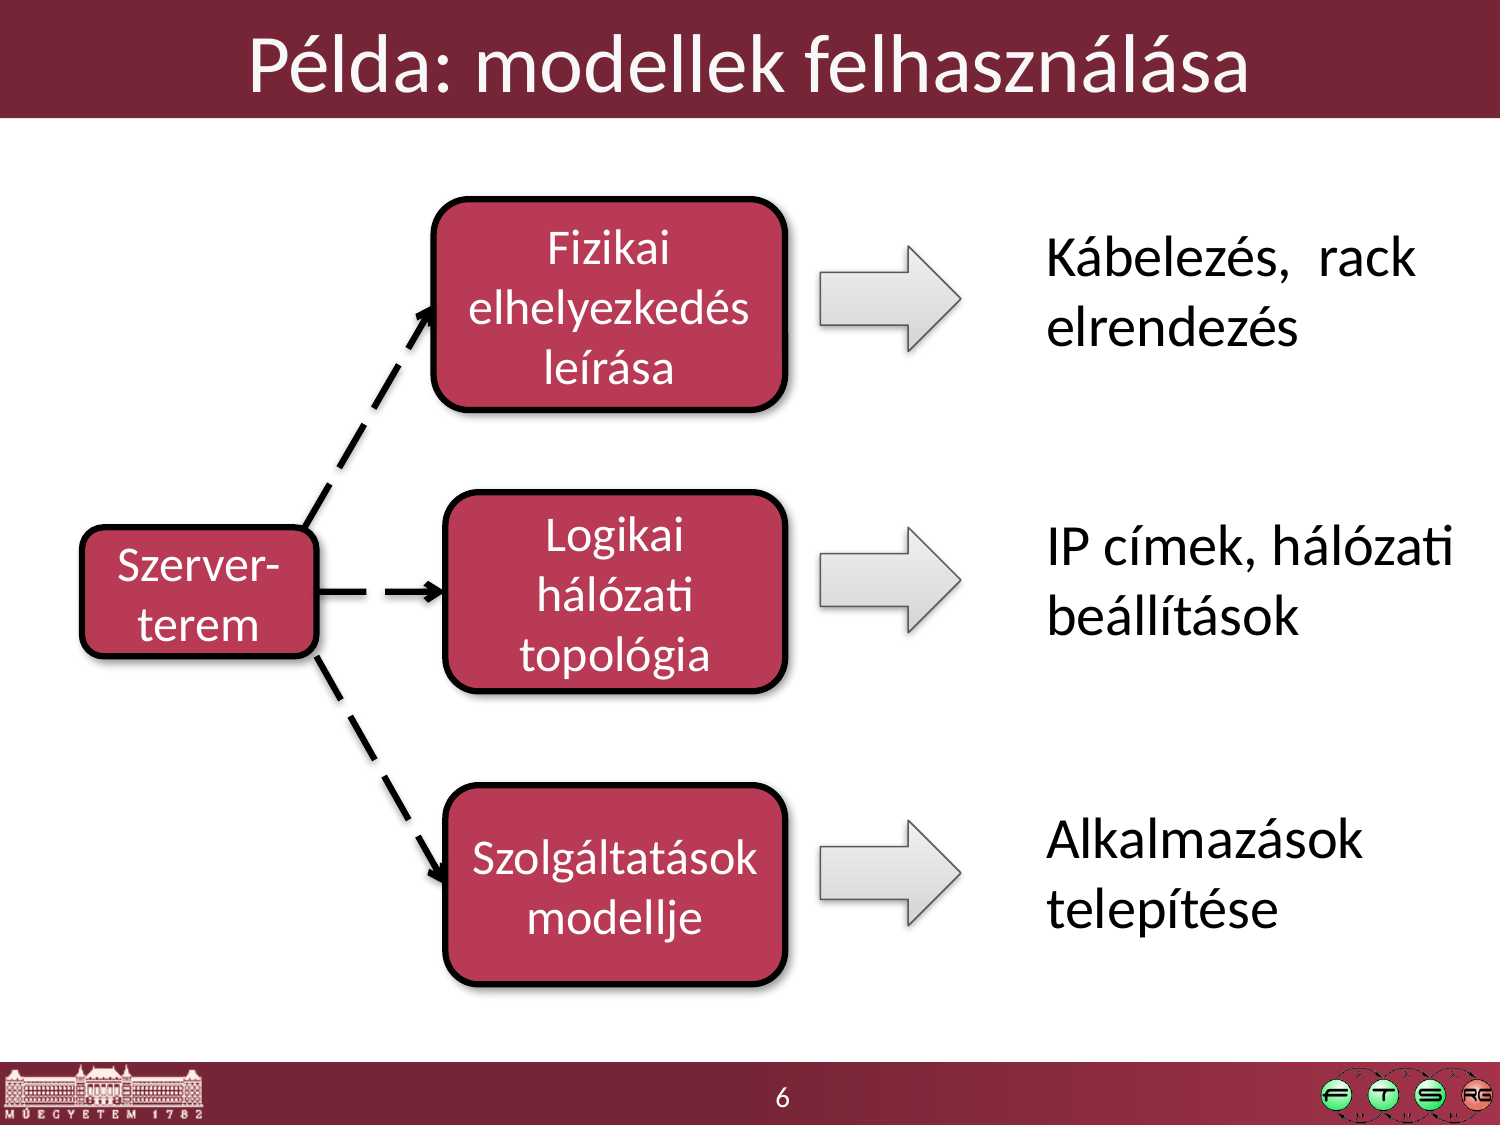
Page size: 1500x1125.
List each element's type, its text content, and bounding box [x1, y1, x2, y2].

text_box Kábelezés, rack elrendezés [1031, 210, 1454, 366]
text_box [257, 351, 481, 481]
title Példa: modellek felhasználása [0, 0, 1500, 119]
text_box Fizikai elhelyezkedés leírása [431, 197, 788, 413]
text_box Szerver-terem [79, 525, 319, 659]
text_box Logikai hálózati topológia [443, 490, 788, 694]
picture [0, 1063, 209, 1123]
text_box IP címek, hálózati beállítások [1031, 499, 1477, 655]
text_box [819, 245, 962, 353]
text_box Alkalmazások telepítése [1031, 792, 1477, 948]
text_box [819, 526, 962, 634]
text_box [266, 705, 496, 836]
text_box Szolgáltatások modellje [443, 783, 788, 987]
text_box [819, 819, 962, 927]
picture [1318, 1065, 1494, 1125]
